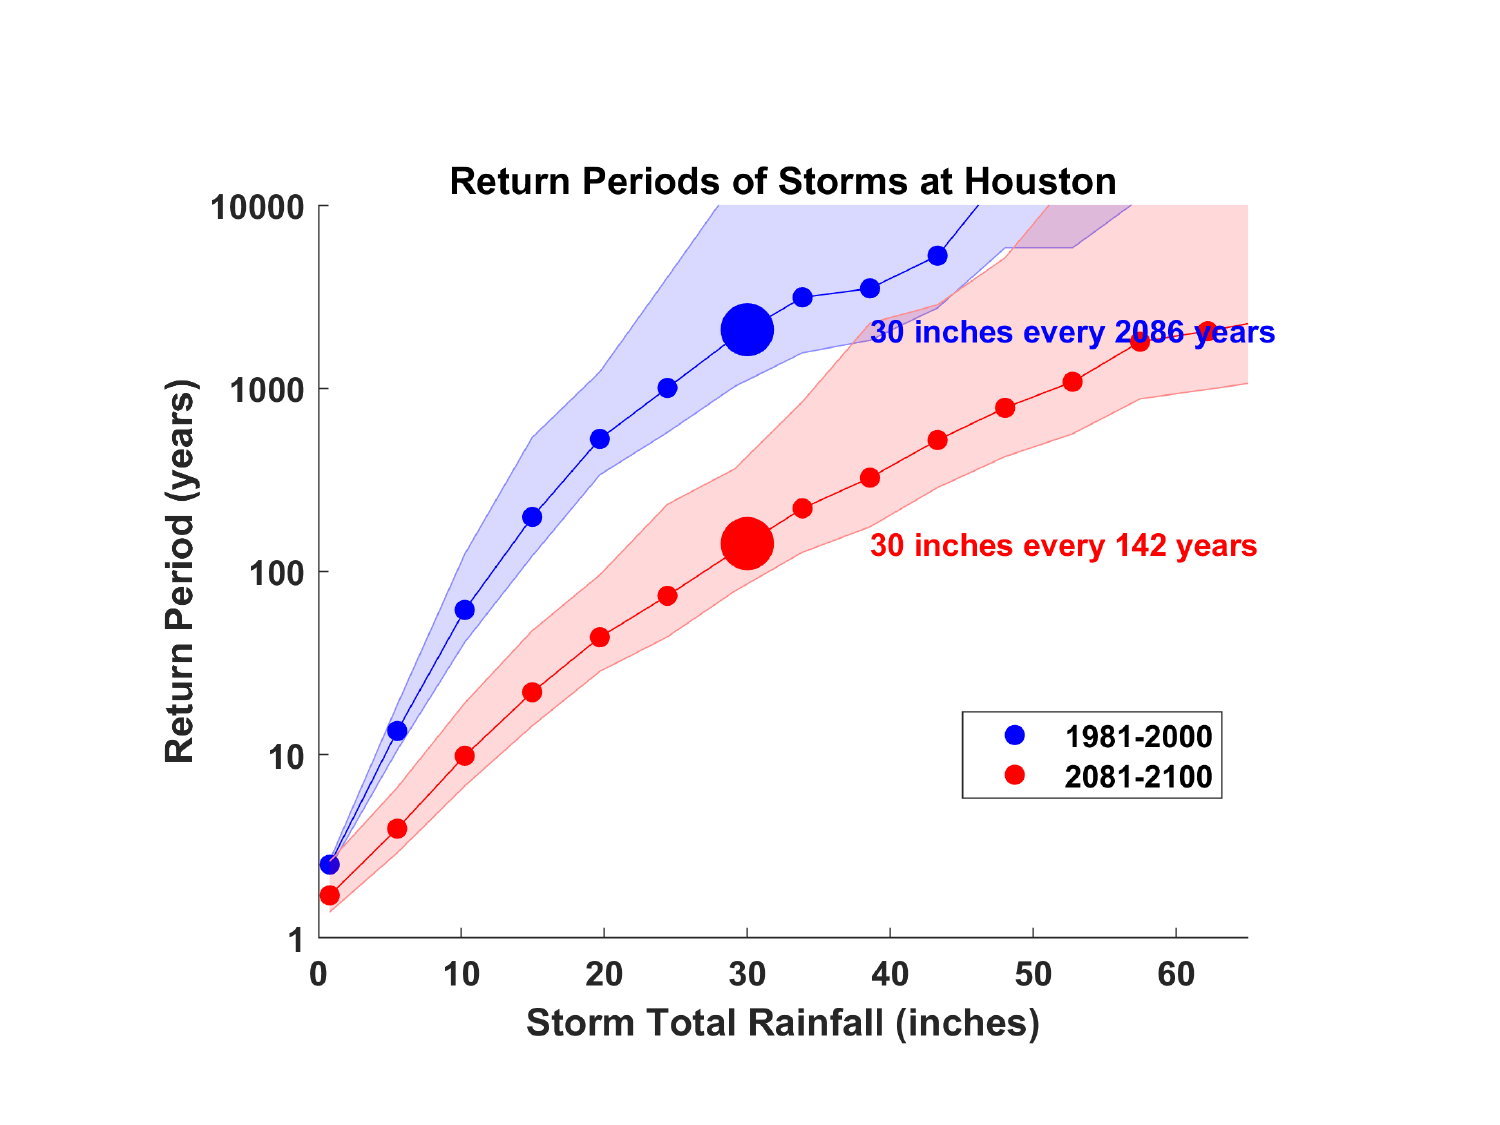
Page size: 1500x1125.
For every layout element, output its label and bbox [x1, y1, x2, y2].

picture [153, 137, 1363, 1045]
